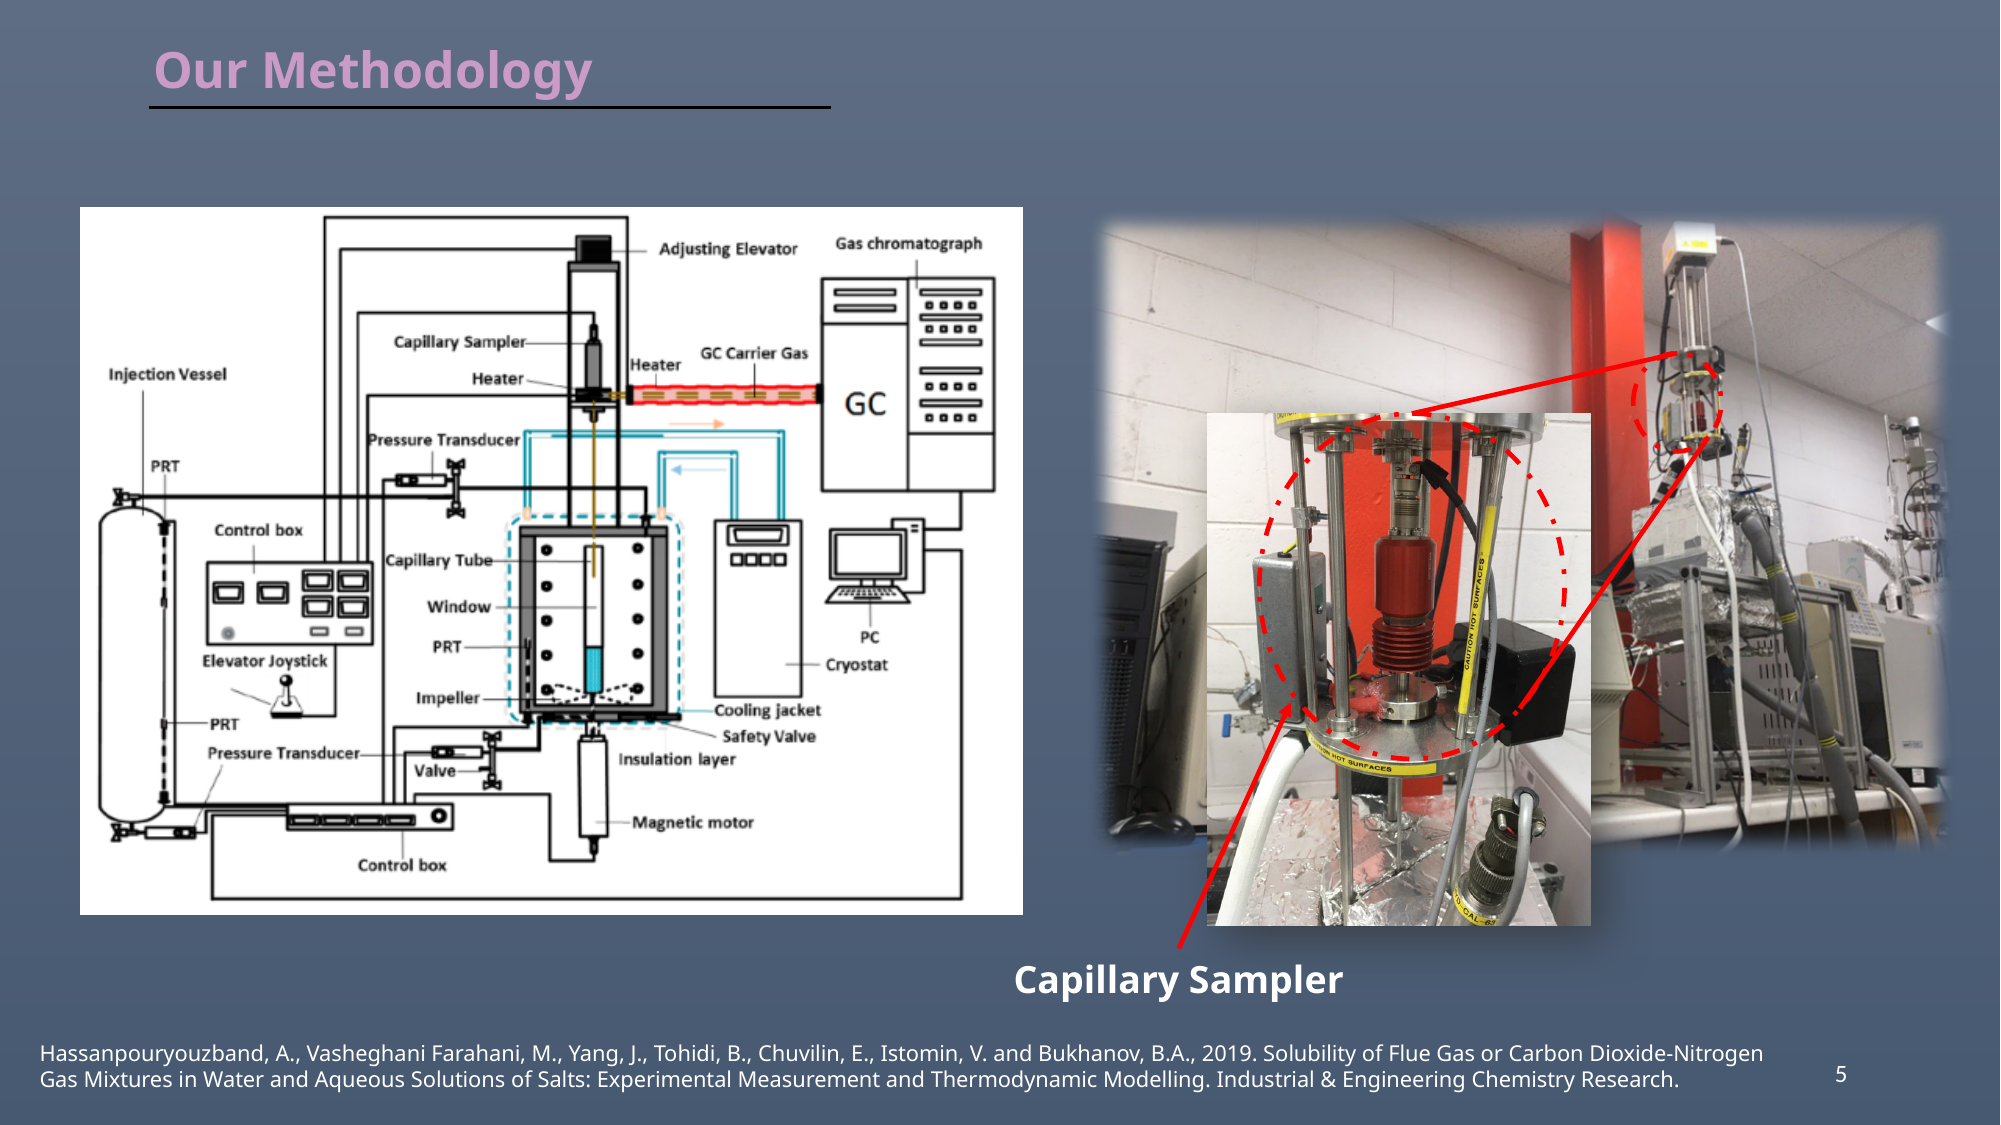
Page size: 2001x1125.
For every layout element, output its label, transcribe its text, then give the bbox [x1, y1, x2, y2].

picture [80, 207, 1023, 915]
text_box Hassanpouryouzband, A., Vasheghani Farahani, M., Yang, J., Tohidi, B., Chuvilin, E., Istomin, V. and Bukhanov, B.A., 2019. Solubility of Flue Gas or Carbon Dioxide-Nitrogen Gas Mixtures in Water and Aqueous Solutions of Salts: Experimental Measurement and Thermodynamic Modelling. Industrial & Engineering Chemistry Research. [24, 1032, 1820, 1100]
picture [1088, 207, 1956, 926]
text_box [1178, 702, 1291, 949]
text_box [148, 31, 831, 108]
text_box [1519, 437, 1709, 709]
text_box Capillary Sampler [998, 948, 1359, 1009]
slide_number 5 [1412, 1042, 1863, 1103]
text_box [1411, 353, 1678, 414]
